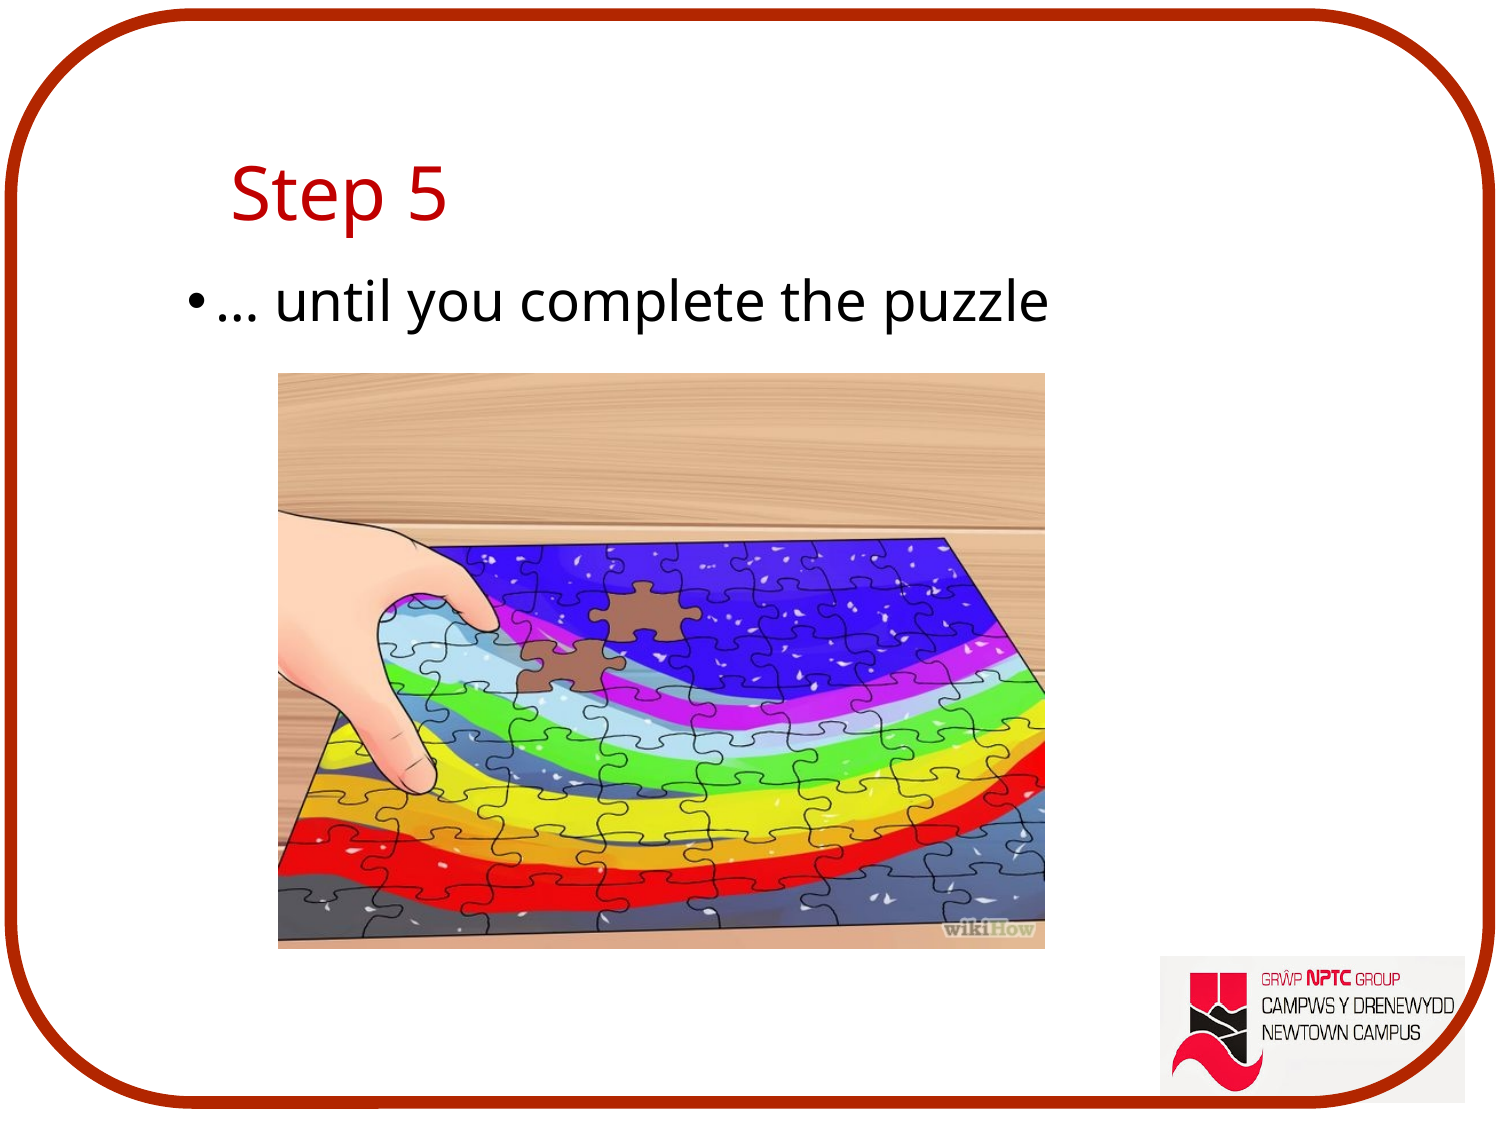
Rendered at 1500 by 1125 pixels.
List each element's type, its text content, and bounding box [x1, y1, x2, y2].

title Step 5 [215, 141, 1368, 252]
picture [278, 373, 1045, 949]
picture [1358, 1025, 1465, 1103]
picture [1160, 956, 1465, 1096]
list … until you complete the puzzle [171, 265, 1330, 360]
